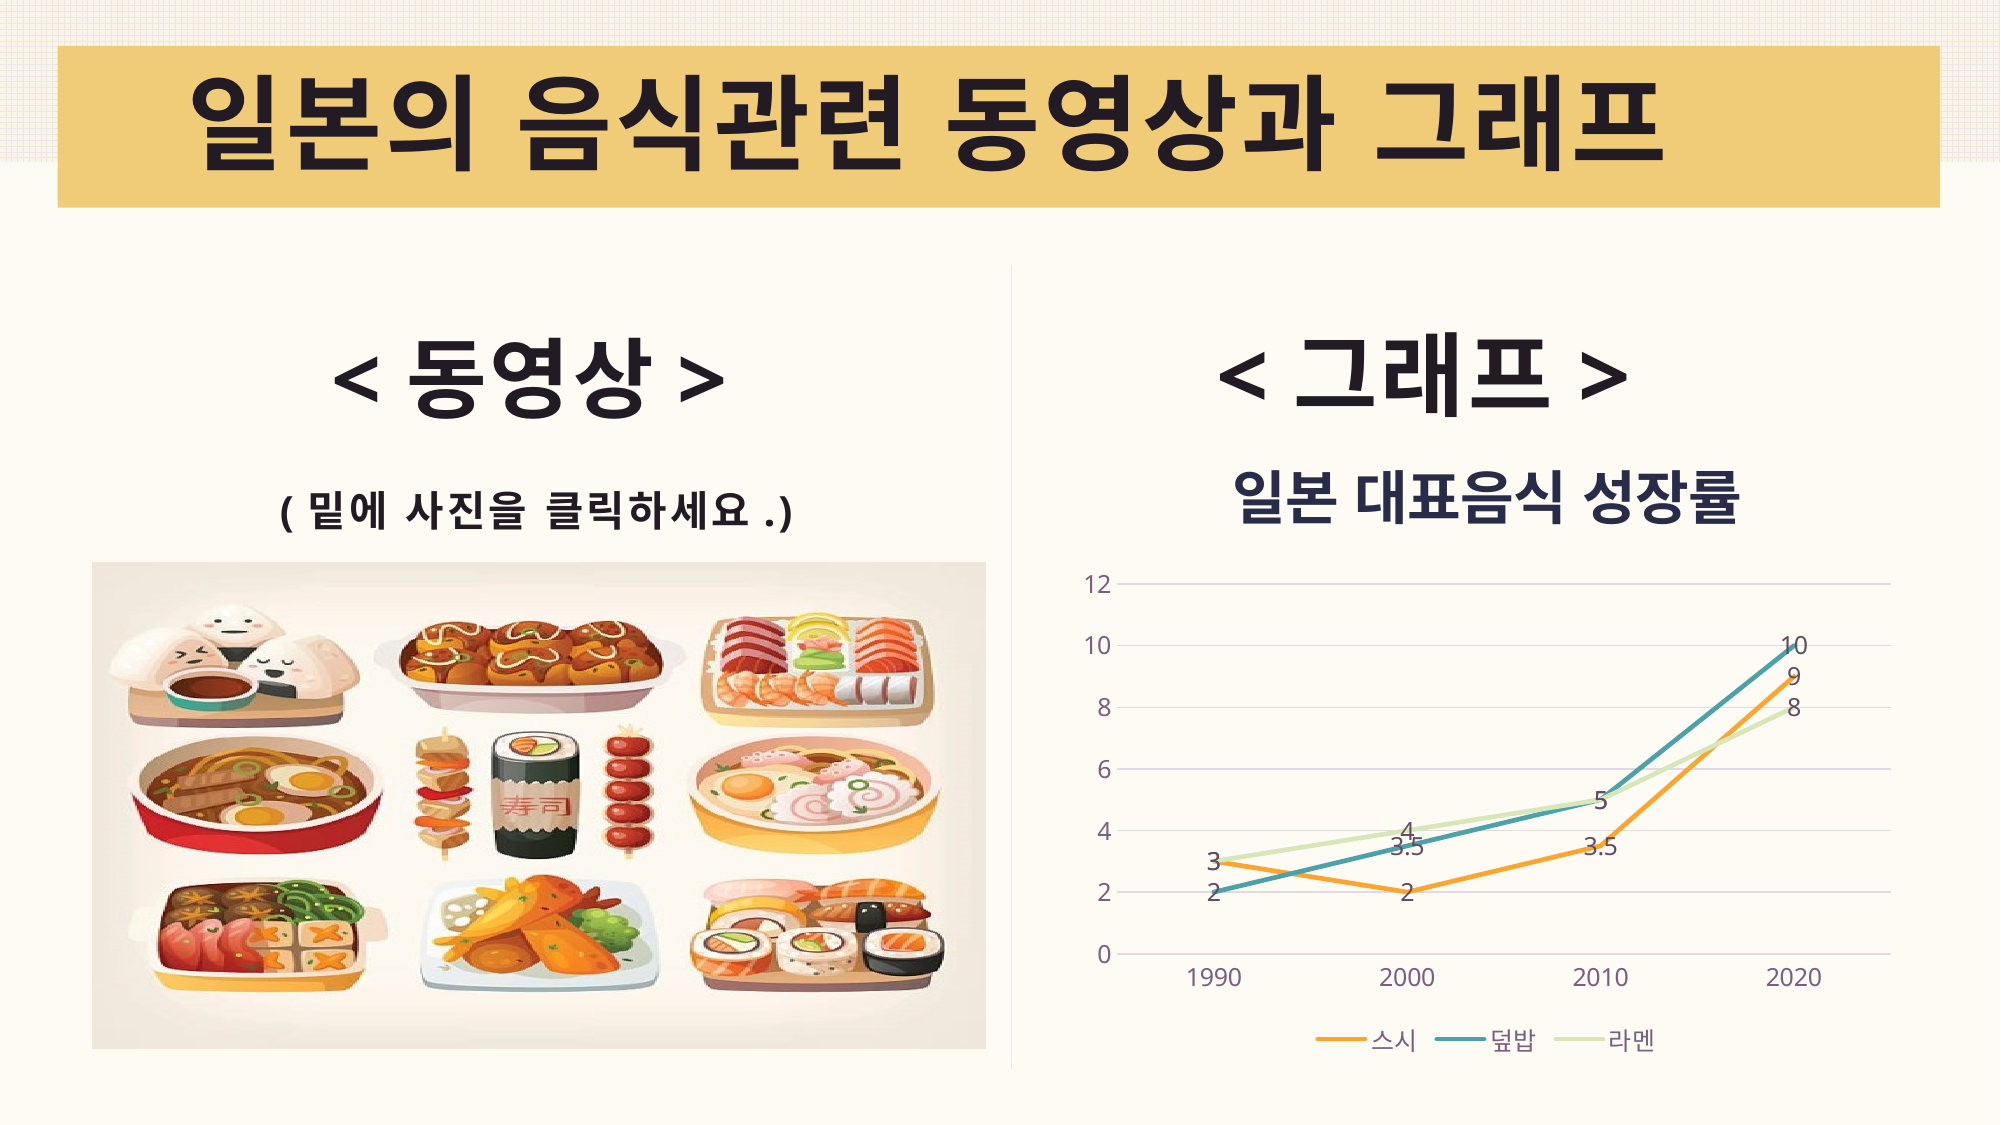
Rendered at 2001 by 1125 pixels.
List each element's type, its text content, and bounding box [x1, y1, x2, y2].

list <동영상> (밑에 사진을 클릭하세요.) [265, 329, 871, 477]
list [92, 562, 986, 1049]
title 일본의 음식관련 동영상과 그래프 [172, 110, 1961, 207]
chart [1066, 413, 1908, 1068]
list <그래프> [1066, 287, 1894, 403]
